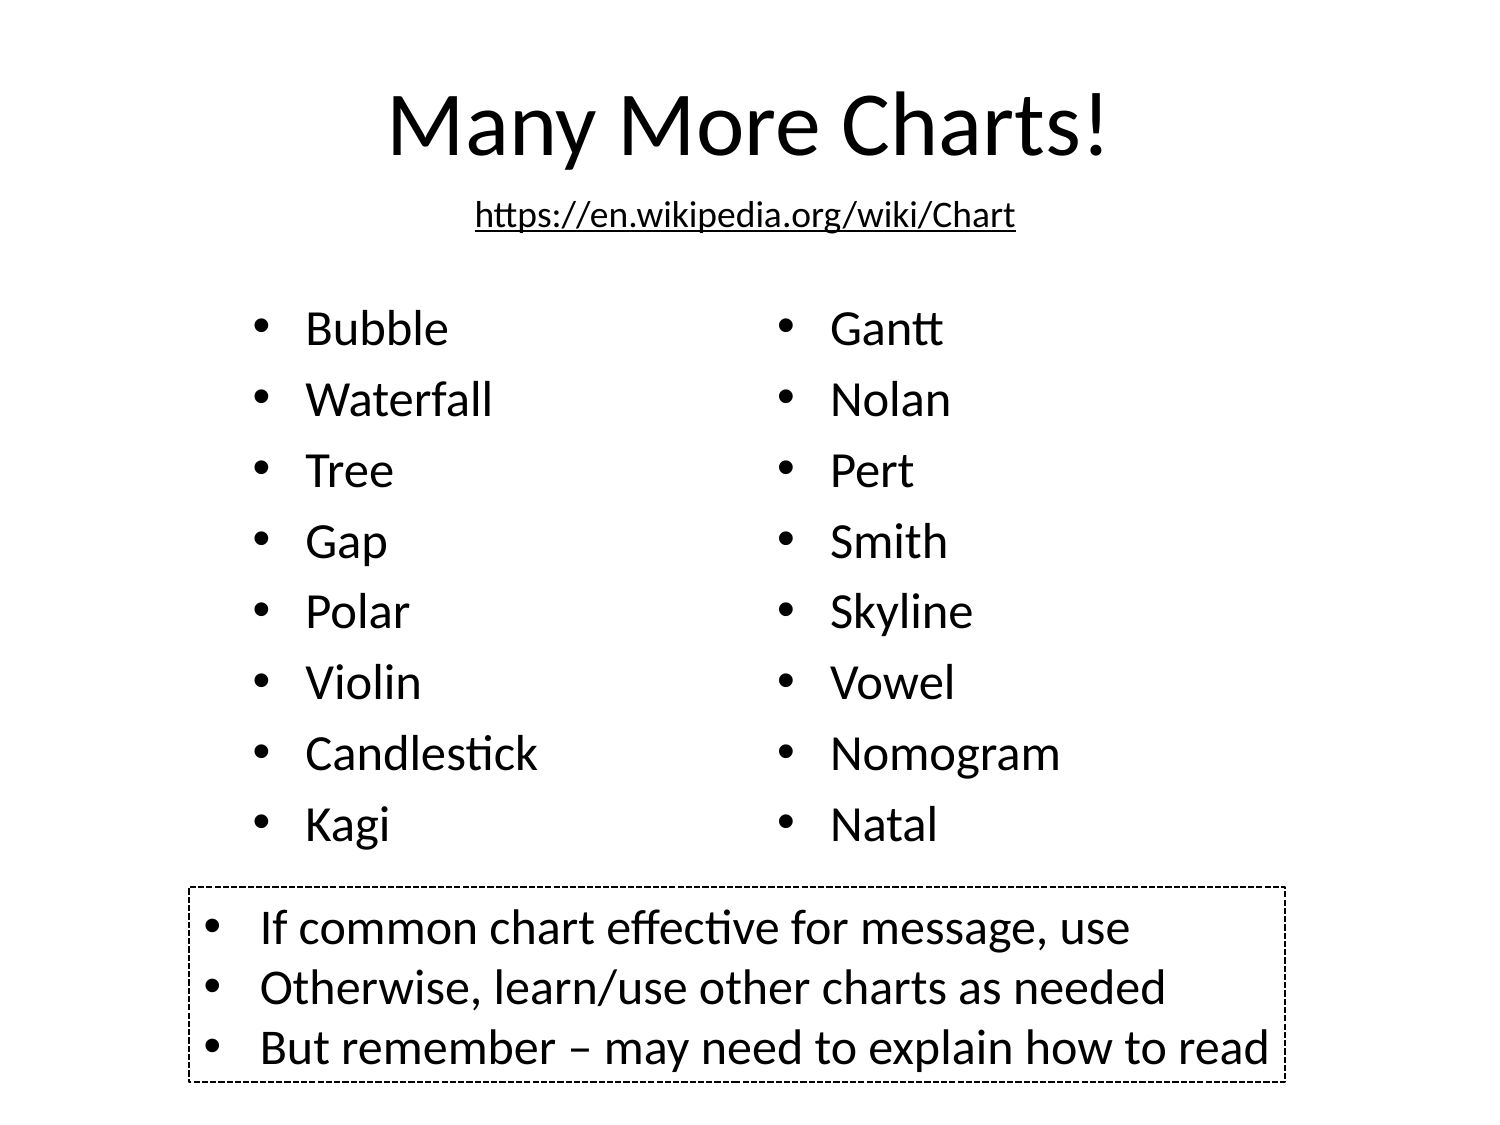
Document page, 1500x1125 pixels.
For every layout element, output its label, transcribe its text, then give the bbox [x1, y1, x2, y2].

list Bubble Waterfall Tree Gap Polar Violin Candlestick Kagi [237, 287, 738, 863]
text_box If common chart effective for message, use Otherwise, learn/use other charts as needed But remember – may need to explain how to read [188, 887, 1286, 1083]
text_box https://en.wikipedia.org/wiki/Chart [459, 182, 1040, 242]
title Many More Charts! [74, 24, 1425, 213]
list Gantt Nolan Pert Smith Skyline Vowel Nomogram Natal [762, 287, 1425, 863]
